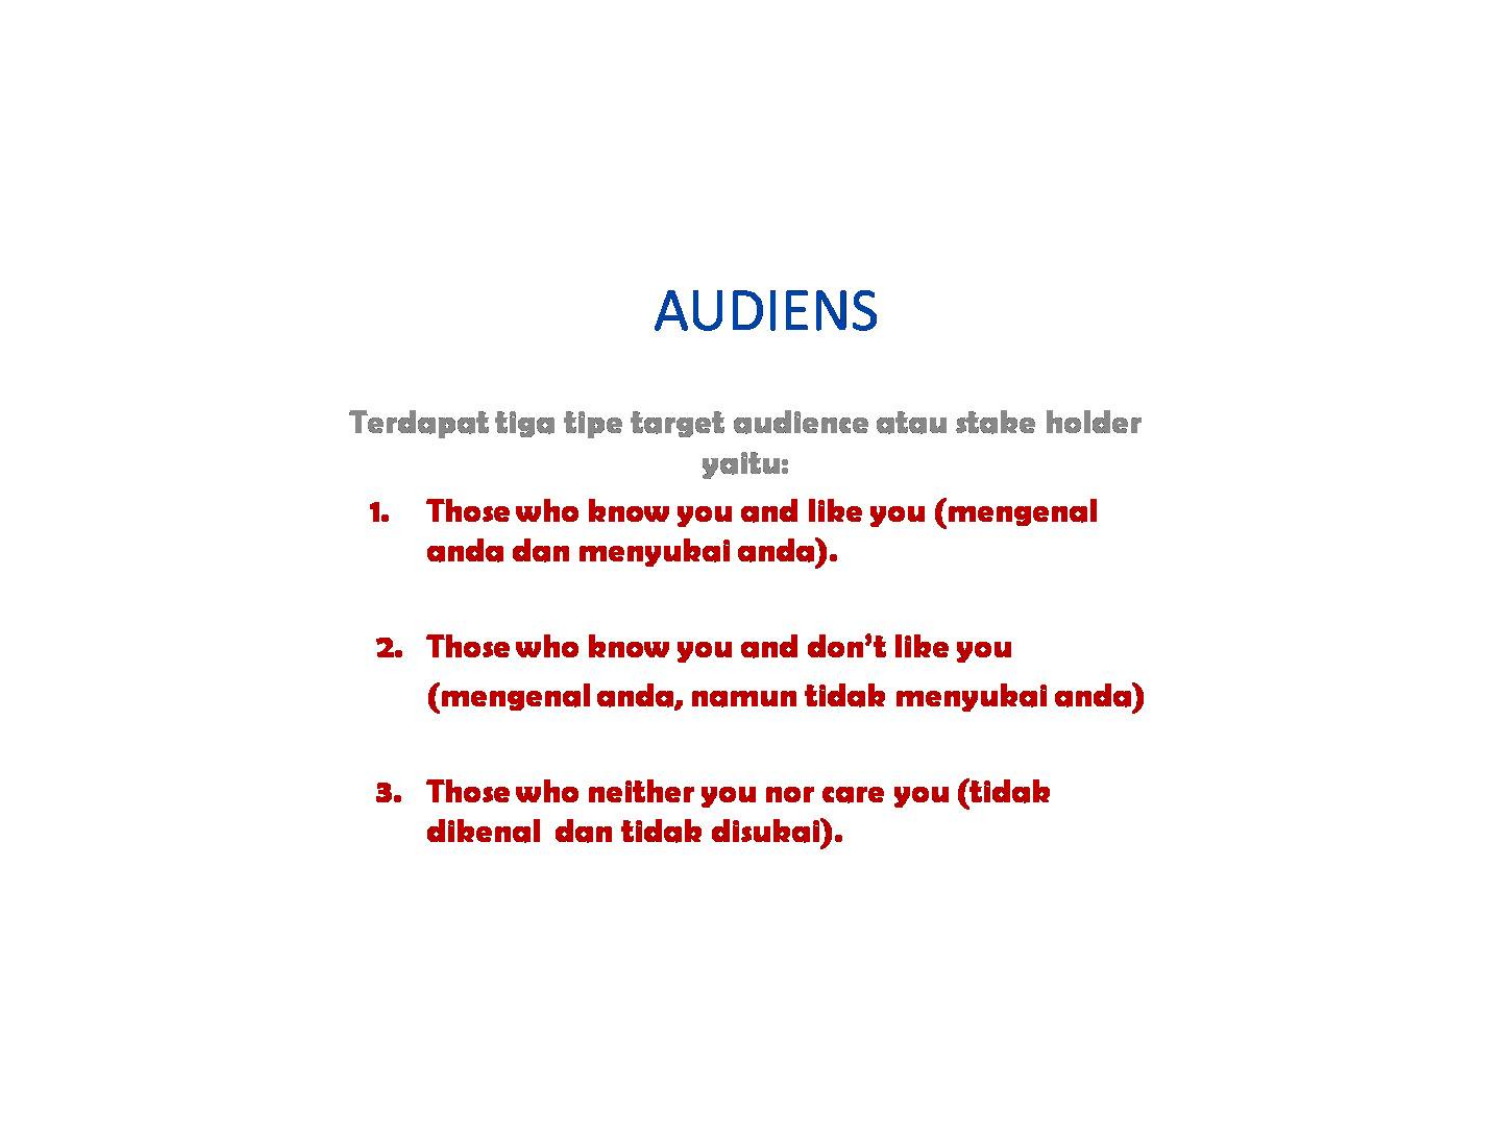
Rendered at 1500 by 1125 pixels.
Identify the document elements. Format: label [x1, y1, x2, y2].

picture [249, 187, 1251, 938]
